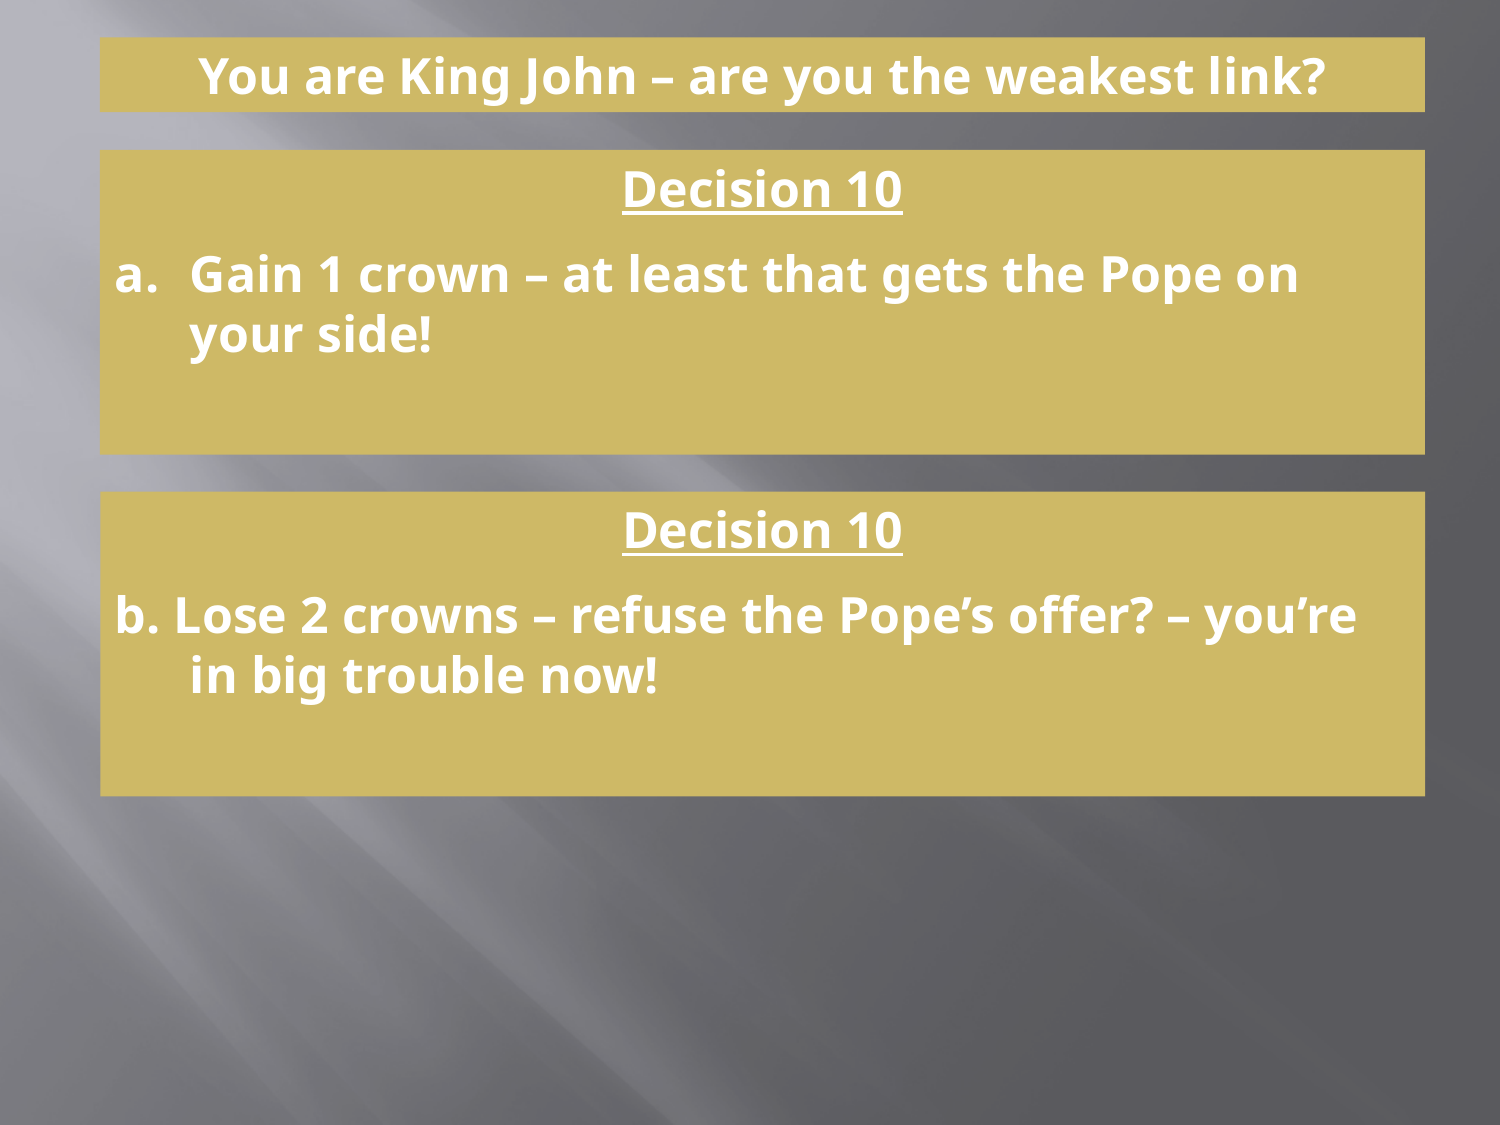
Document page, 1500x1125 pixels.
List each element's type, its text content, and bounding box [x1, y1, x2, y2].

text_box You are King John – are you the weakest link? [99, 37, 1425, 113]
text_box Decision 10 Gain 1 crown – at least that gets the Pope on your side! [99, 149, 1425, 455]
text_box Decision 10 b. Lose 2 crowns – refuse the Pope’s offer? – you’re in big trouble now! [100, 491, 1426, 797]
